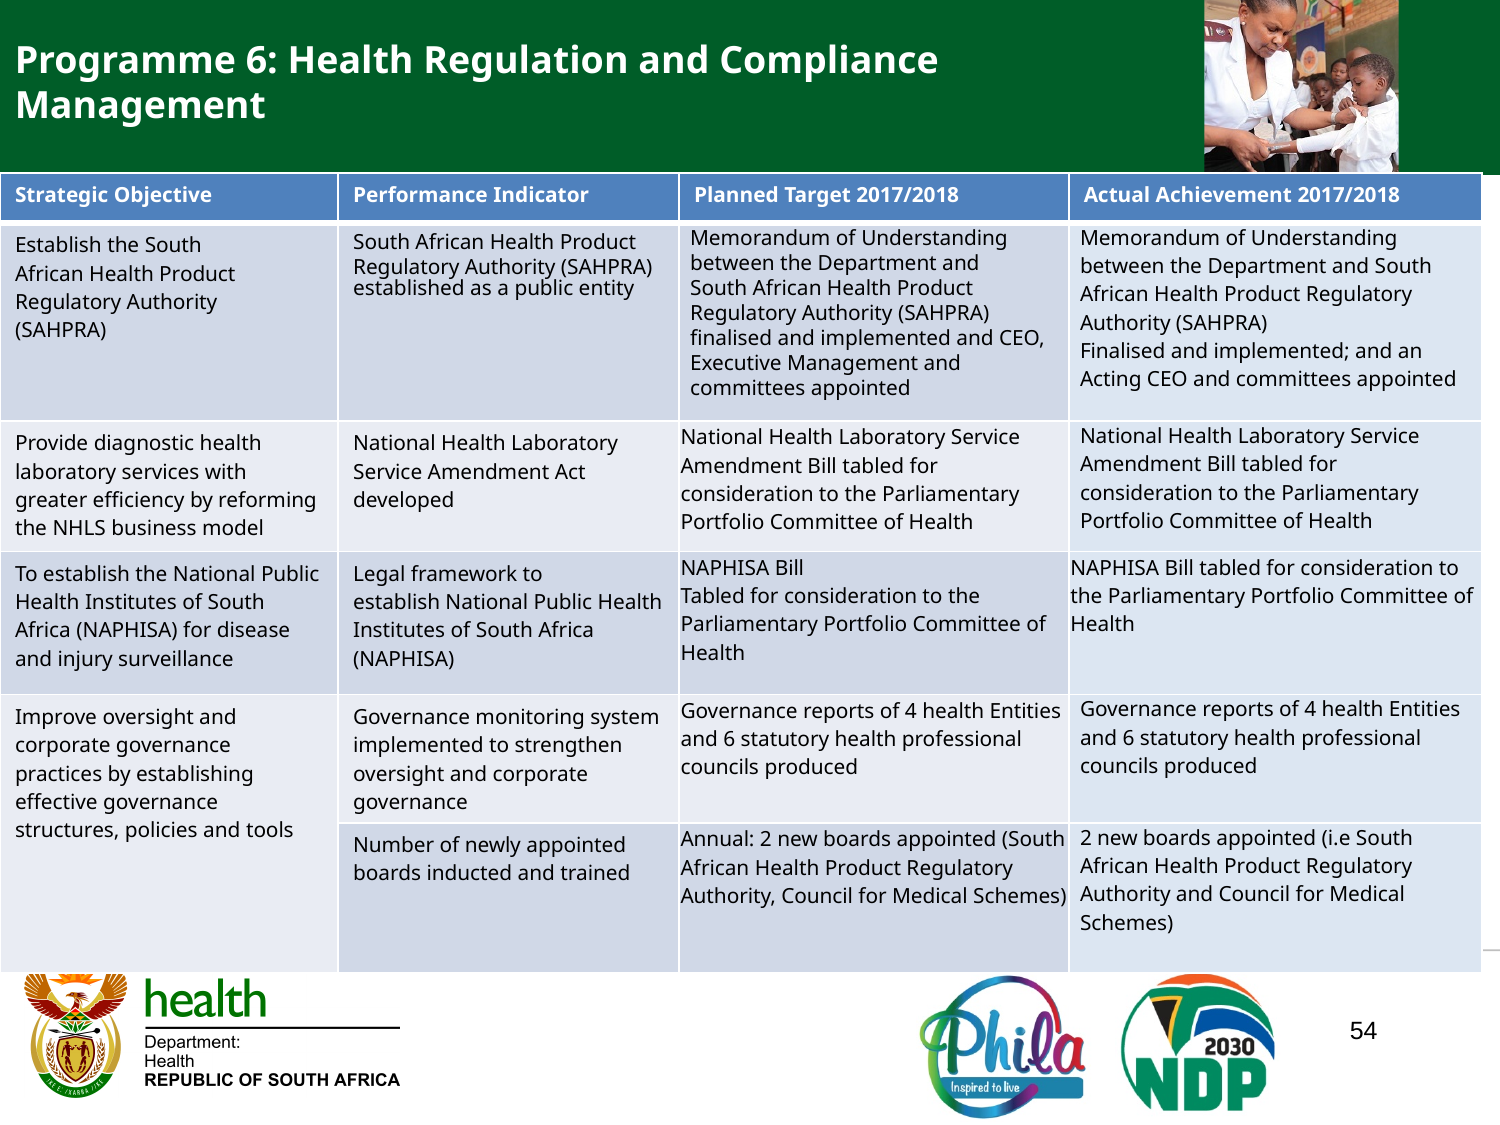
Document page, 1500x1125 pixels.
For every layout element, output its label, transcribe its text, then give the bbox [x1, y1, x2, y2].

picture [916, 974, 1092, 1006]
table_cell National Health Laboratory Service Amendment Act developed [339, 422, 678, 551]
picture [24, 974, 400, 1098]
table_cell National Health Laboratory Service Amendment Bill tabled for consideration to the Parliamentary Portfolio Committee of Health [1070, 422, 1481, 551]
table_cell Governance reports of 4 health Entities and 6 statutory health professional councils produced [1070, 695, 1481, 822]
table_cell Memorandum of Understanding between the Department and South African Health Product Regulatory Authority (SAHPRA) finalised and implemented and CEO, Executive Management and committees appointed [680, 226, 1068, 420]
table_cell Annual: 2 new boards appointed (South African Health Product Regulatory Authority, Council for Medical Schemes) [680, 824, 1068, 972]
table_cell To establish the National Public Health Institutes of South Africa (NAPHISA) for disease and injury surveillance [1, 552, 337, 694]
table_header Planned Target 2017/2018 [680, 174, 1068, 220]
picture [1115, 974, 1290, 1006]
table_header Actual Achievement 2017/2018 [1070, 174, 1481, 220]
table_cell Number of newly appointed boards inducted and trained [339, 824, 678, 972]
table_cell Memorandum of Understanding between the Department and South African Health Product Regulatory Authority (SAHPRA) Finalised and implemented; and an Acting CEO and committees appointed [1070, 226, 1481, 420]
table_cell NAPHISA Bill tabled for consideration to the Parliamentary Portfolio Committee of Health [1070, 552, 1481, 694]
table_cell Establish the South African Health Product Regulatory Authority (SAHPRA) [1, 226, 337, 420]
table_cell Governance reports of 4 health Entities and 6 statutory health professional councils produced [680, 695, 1068, 822]
table_cell Provide diagnostic health laboratory services with greater efficiency by reforming the NHLS business model [1, 422, 337, 551]
table_cell Governance monitoring system implemented to strengthen oversight and corporate governance [339, 695, 678, 822]
table_header Performance Indicator [339, 174, 678, 220]
table_cell Legal framework to establish National Public Health Institutes of South Africa (NAPHISA) [339, 552, 678, 694]
title 54 [620, 1006, 1400, 1125]
picture [1204, 0, 1399, 172]
table_cell South African Health Product Regulatory Authority (SAHPRA) established as a public entity [339, 226, 678, 420]
table_cell 2 new boards appointed (i.e South African Health Product Regulatory Authority and Council for Medical Schemes) [1070, 824, 1481, 972]
table_cell NAPHISA Bill Tabled for consideration to the Parliamentary Portfolio Committee of Health [680, 552, 1068, 694]
text_box Programme 6: Health Regulation and Compliance Management [0, 0, 1188, 151]
table_header Strategic Objective [1, 174, 337, 220]
table_cell National Health Laboratory Service Amendment Bill tabled for consideration to the Parliamentary Portfolio Committee of Health [680, 422, 1068, 551]
table_cell Improve oversight and corporate governance practices by establishing effective governance structures, policies and tools [1, 695, 337, 972]
